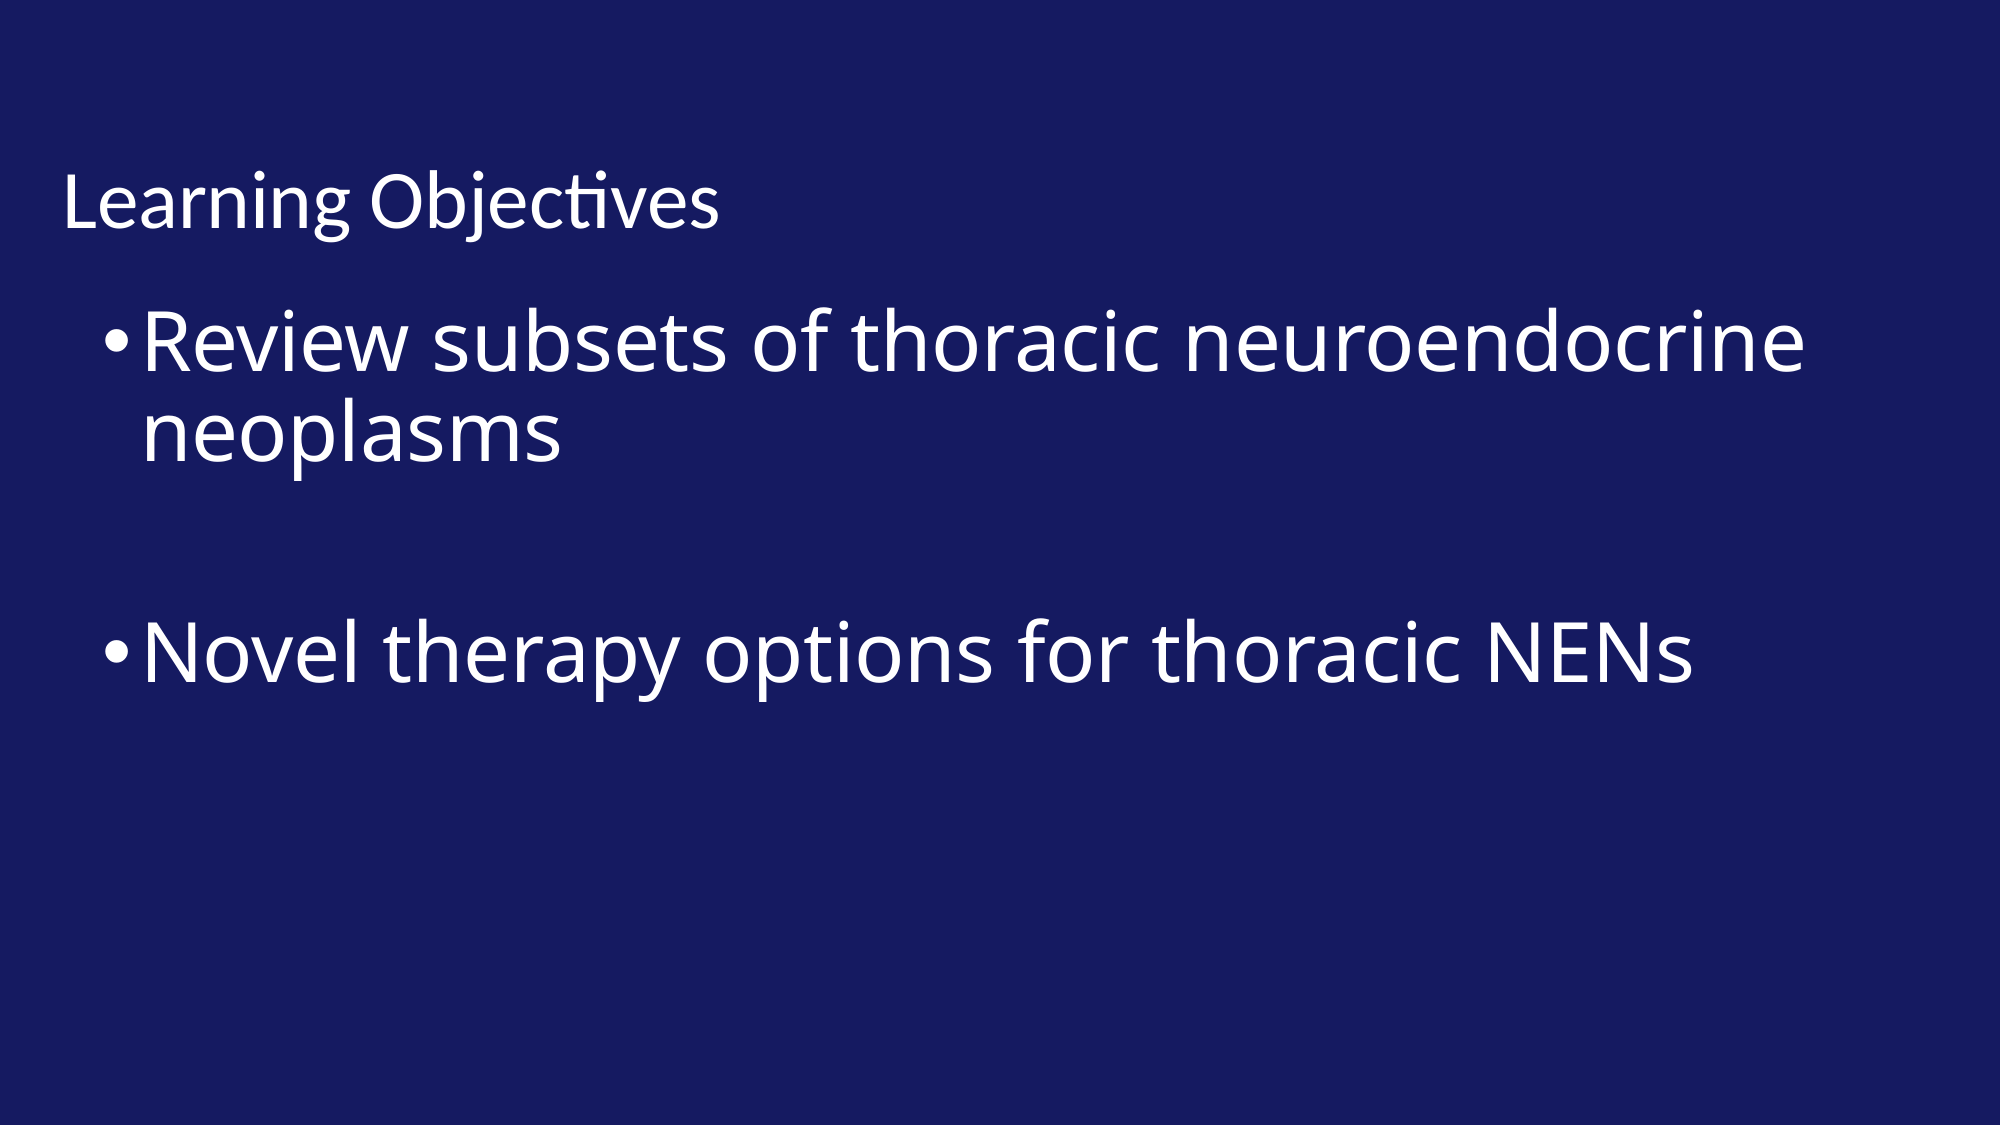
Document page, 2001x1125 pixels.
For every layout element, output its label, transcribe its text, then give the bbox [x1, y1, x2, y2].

title Learning Objectives [62, 138, 947, 265]
list Review subsets of thoracic neuroendocrine neoplasms Novel therapy options for thoracic NENs [102, 299, 1900, 973]
